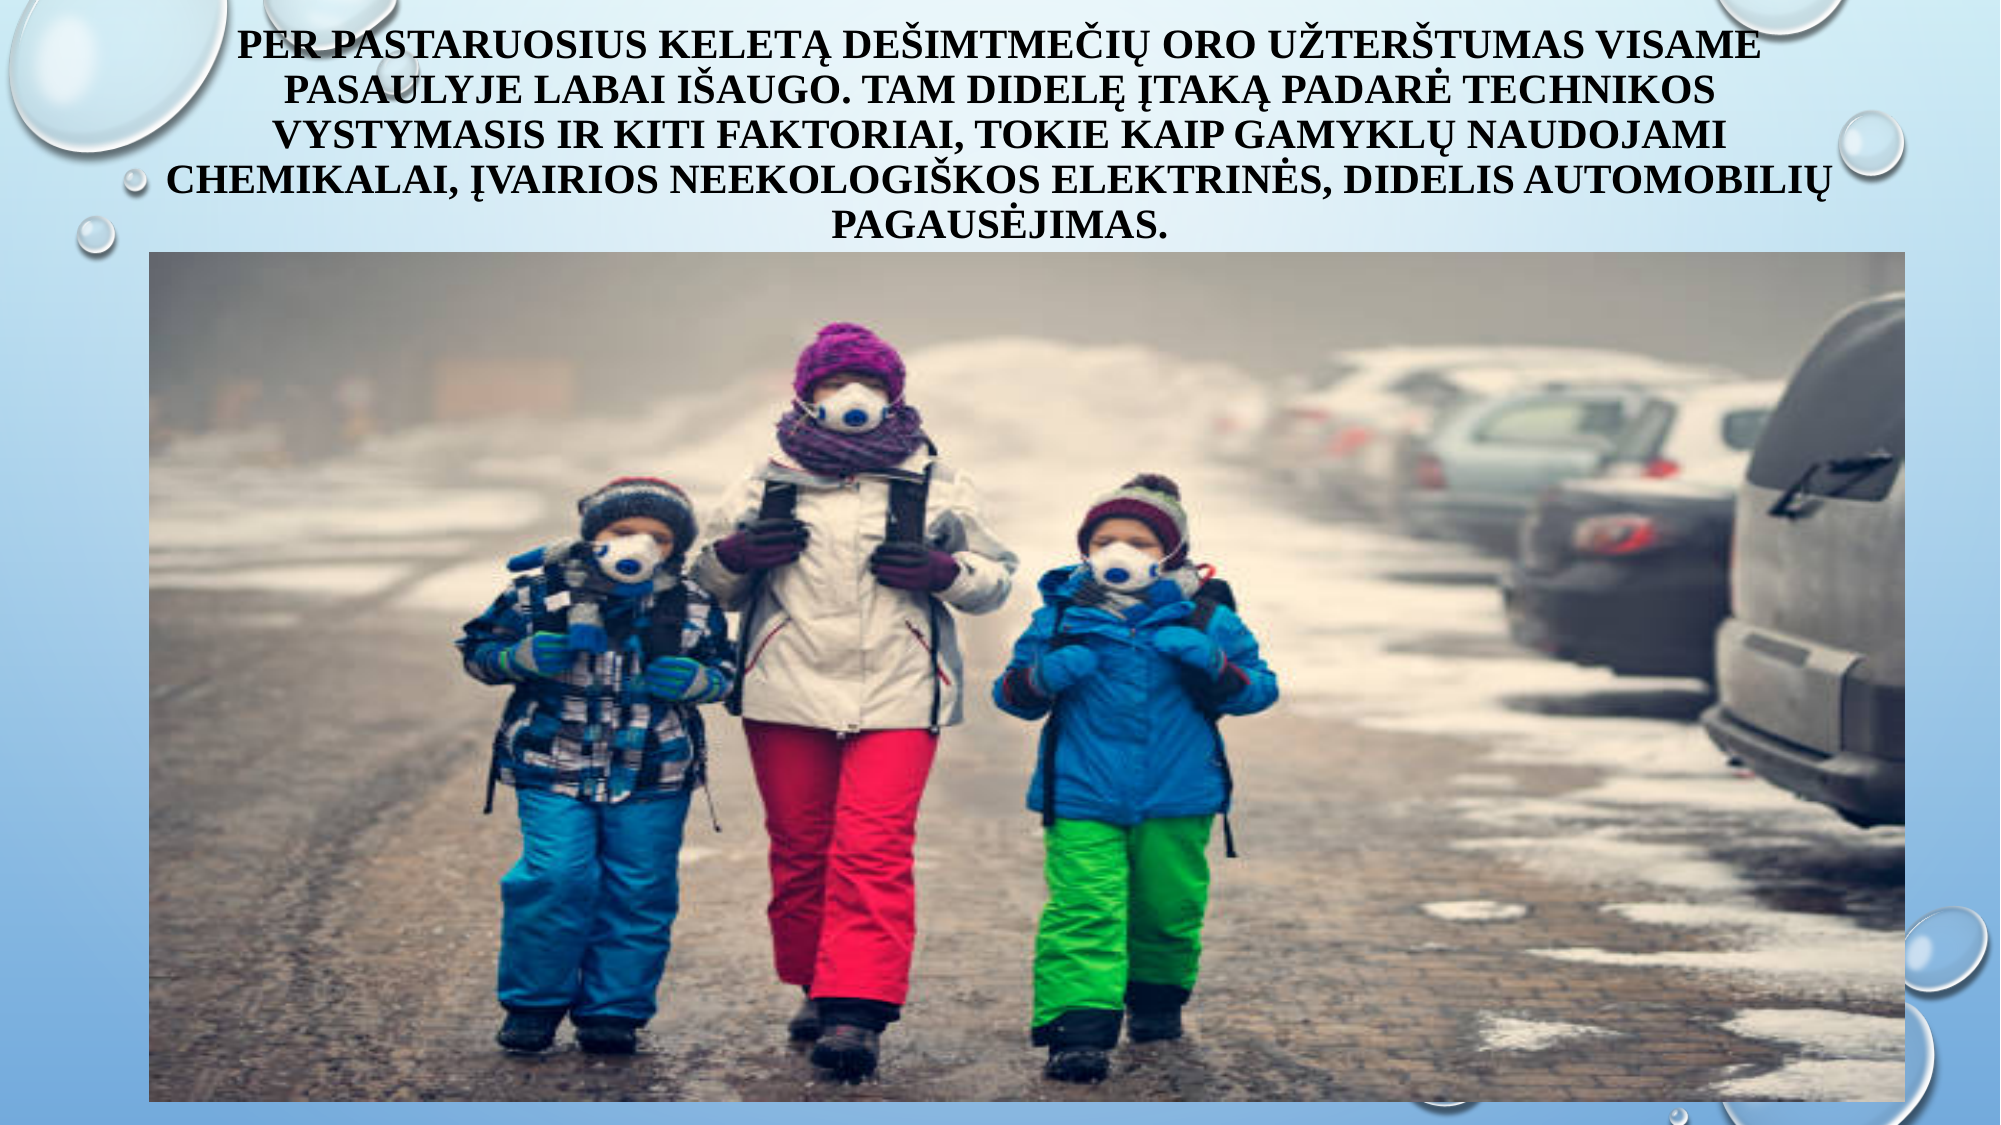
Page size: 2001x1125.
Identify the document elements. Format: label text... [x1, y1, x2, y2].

picture [0, 0, 2000, 1125]
title Per pastaruosius keletą dešimtmečių oro užterštumas visame pasaulyje labai išaugo. Tam didelę įtaką padarė technikos vystymasis ir kiti faktoriai, tokie kaip gamyklų naudojami chemikalai, įvairios neekologiškos elektrinės, didelis automobilių pagausėjimas. [149, 17, 1851, 252]
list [149, 252, 1906, 1102]
